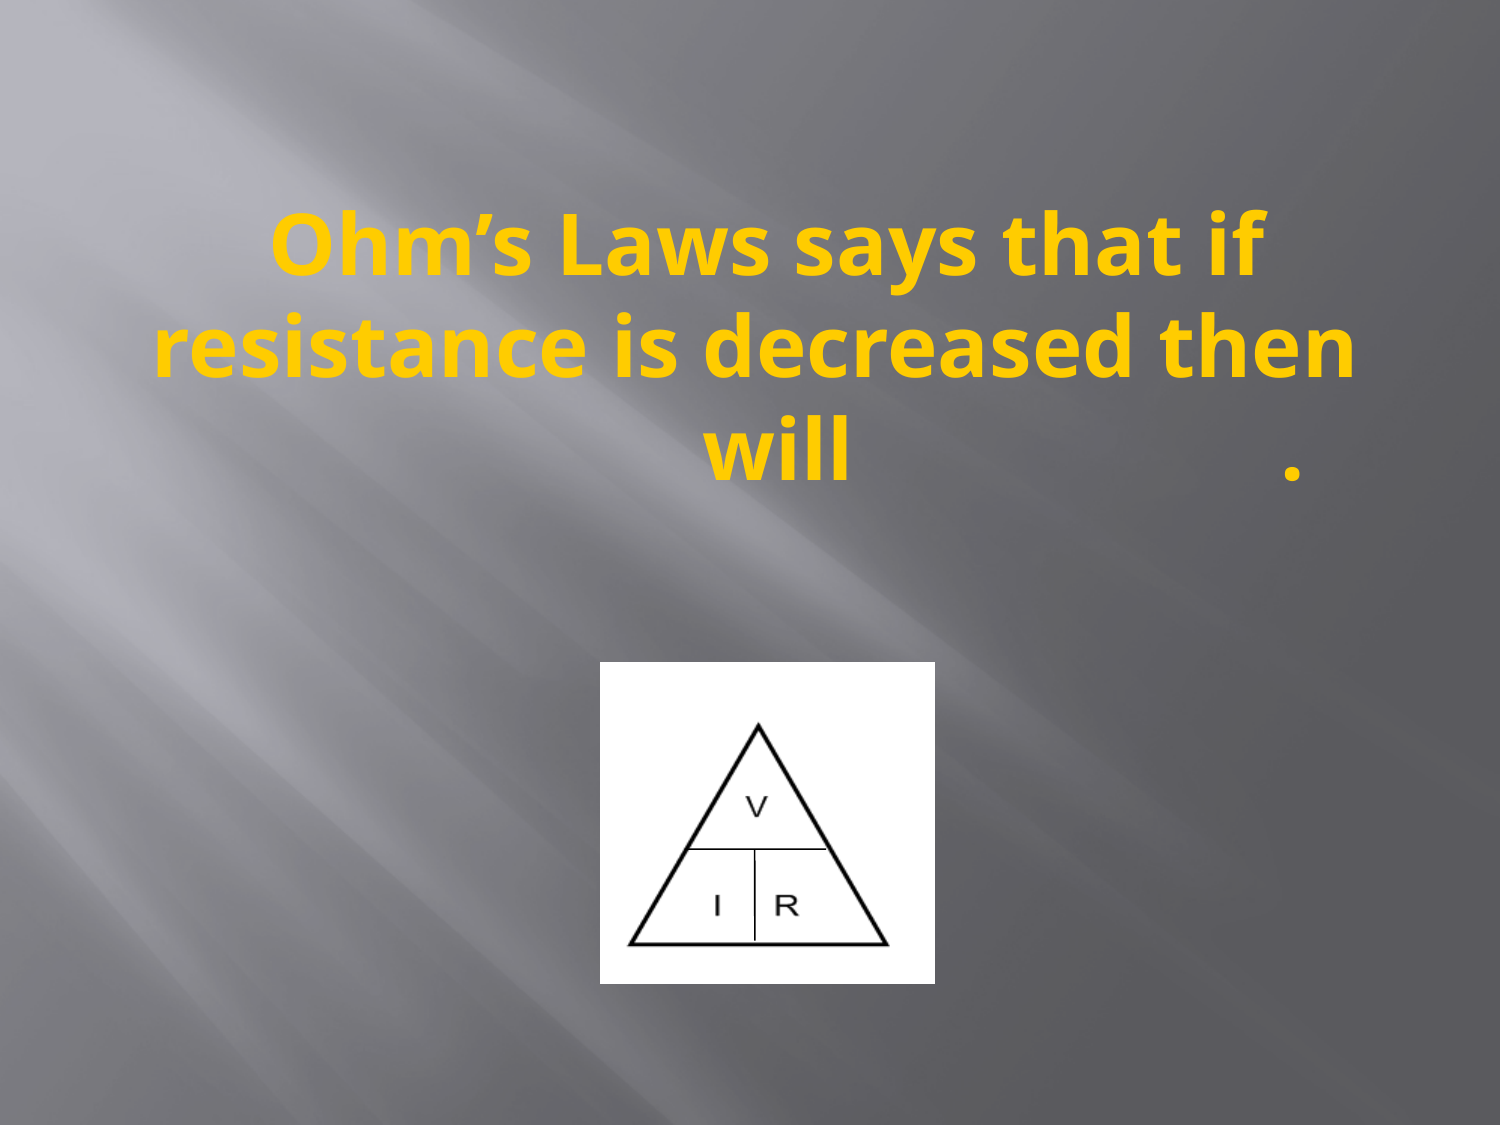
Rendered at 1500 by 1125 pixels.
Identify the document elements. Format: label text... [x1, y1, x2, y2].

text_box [599, 662, 935, 984]
title Ohm’s Laws says that if resistance is decreased then will . [92, 99, 1443, 588]
